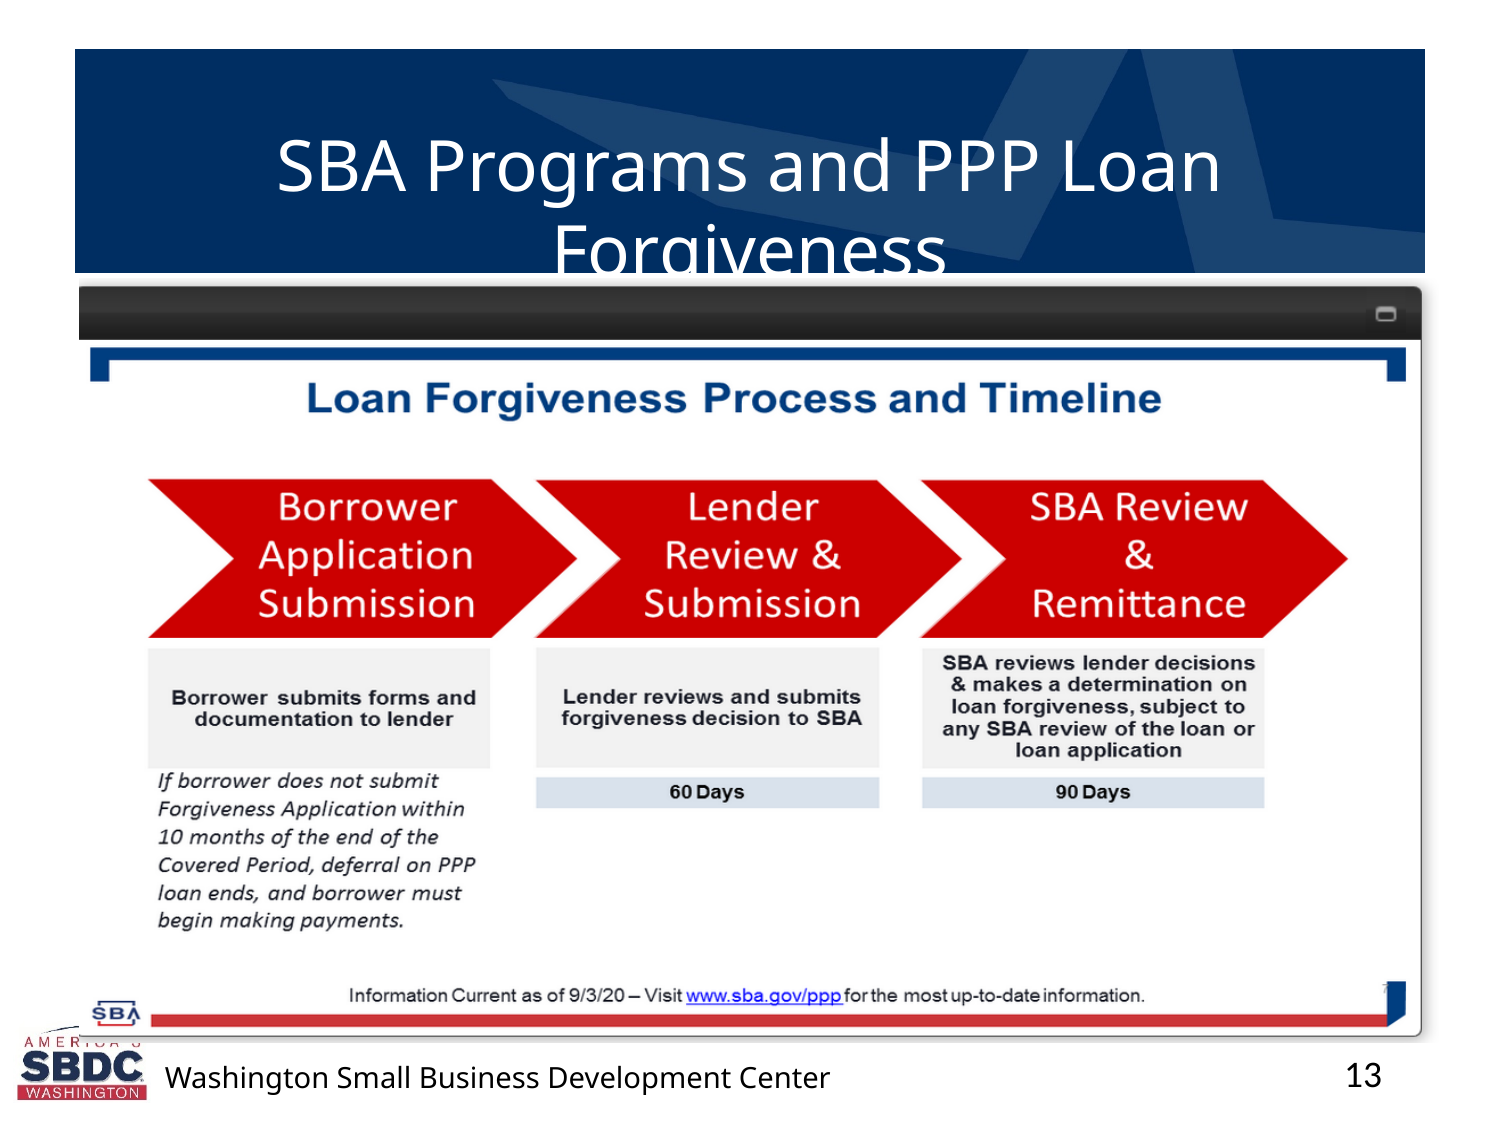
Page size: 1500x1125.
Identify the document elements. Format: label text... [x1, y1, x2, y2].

picture [851, 242, 870, 253]
picture [808, 243, 828, 273]
picture [597, 243, 620, 272]
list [79, 278, 1439, 1043]
picture [669, 243, 690, 272]
slide_number 13 [1059, 1043, 1397, 1103]
picture [13, 1021, 151, 1103]
picture [767, 242, 786, 253]
picture [75, 49, 1425, 273]
